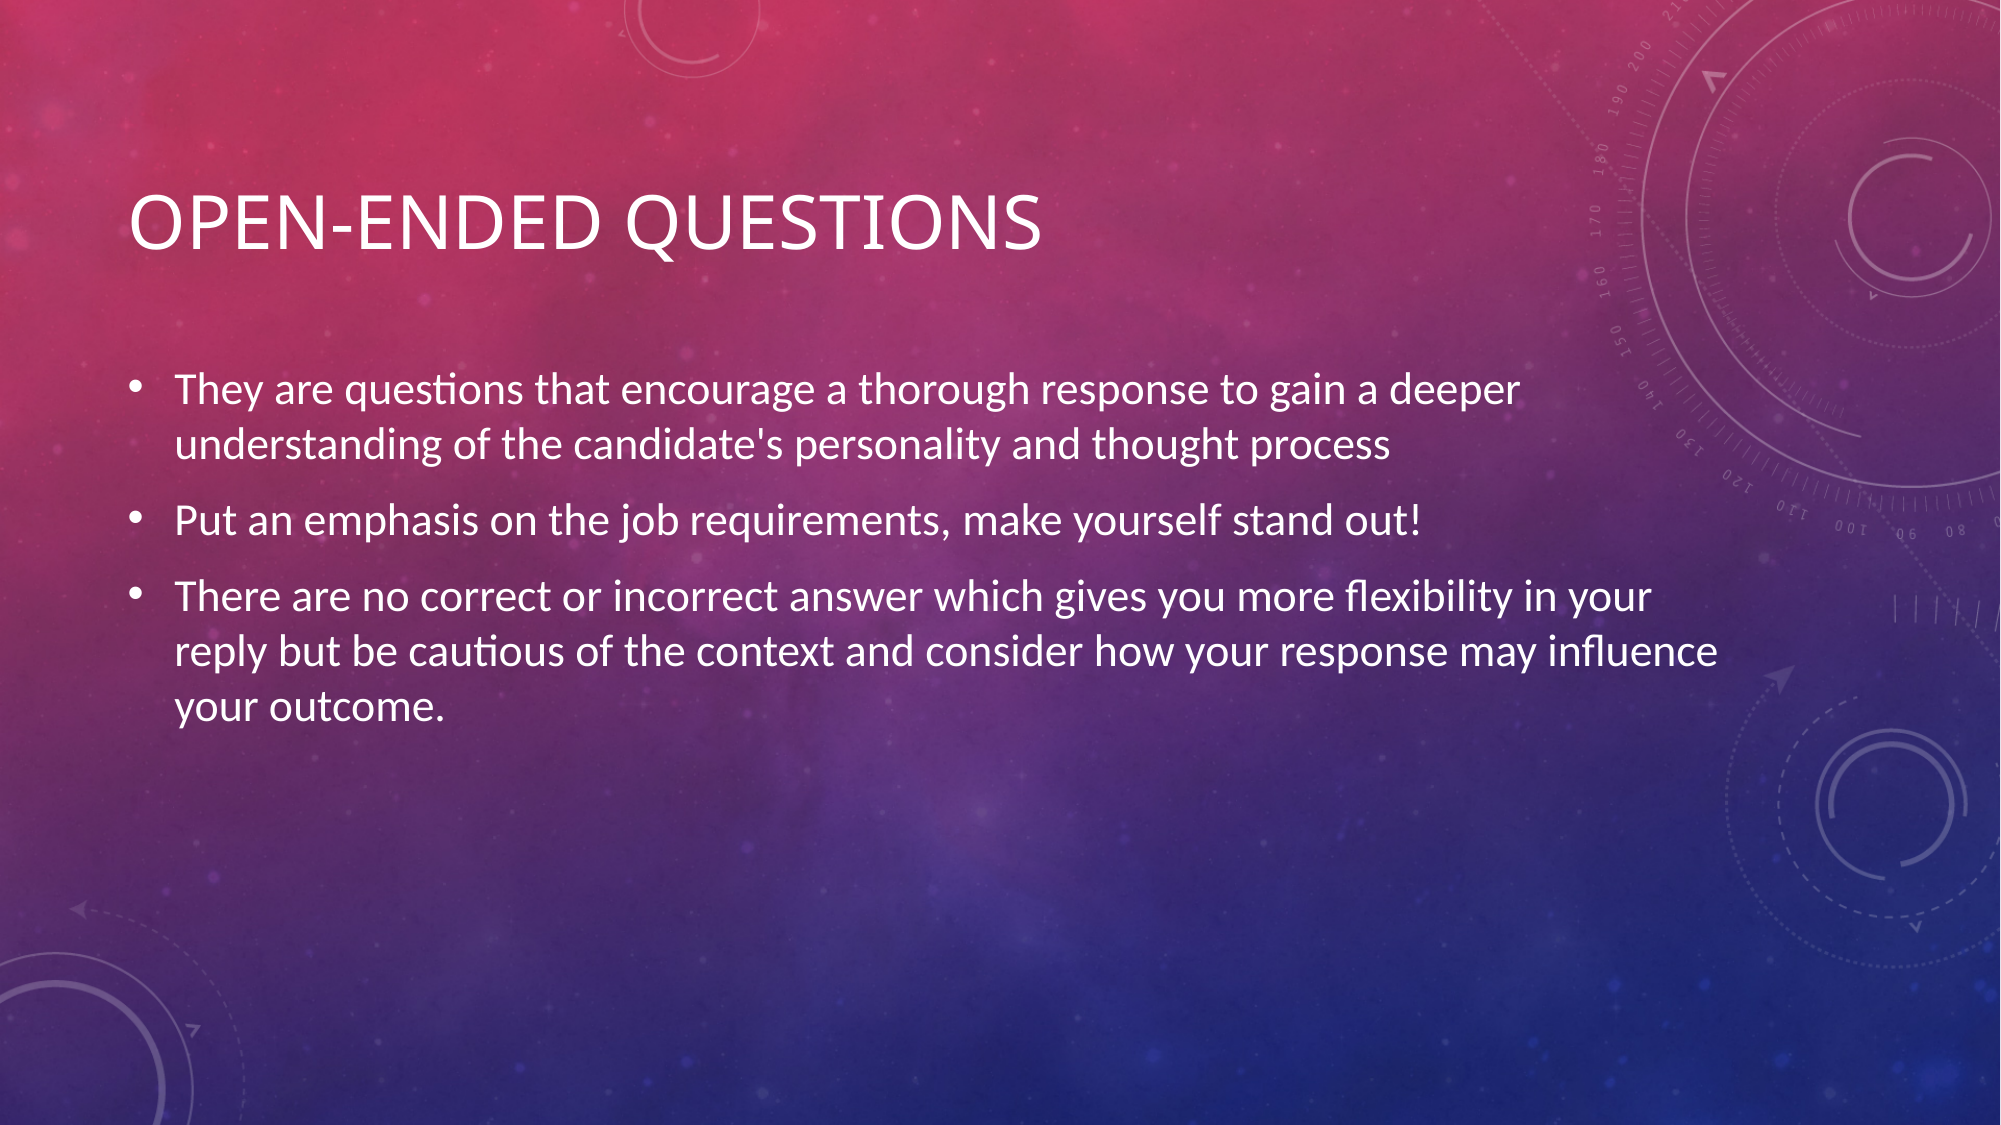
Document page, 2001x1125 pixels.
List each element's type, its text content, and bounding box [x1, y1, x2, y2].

title Open-Ended Questions [112, 99, 1775, 339]
picture [0, 0, 2001, 1125]
list They are questions that encourage a thorough response to gain a deeper understanding of the candidate's personality and thought process Put an emphasis on the job requirements, make yourself stand out! There are no correct or incorrect answer which gives you more flexibility in your reply but be cautious of the context and consider how your response may influence your outcome. [112, 351, 1775, 950]
